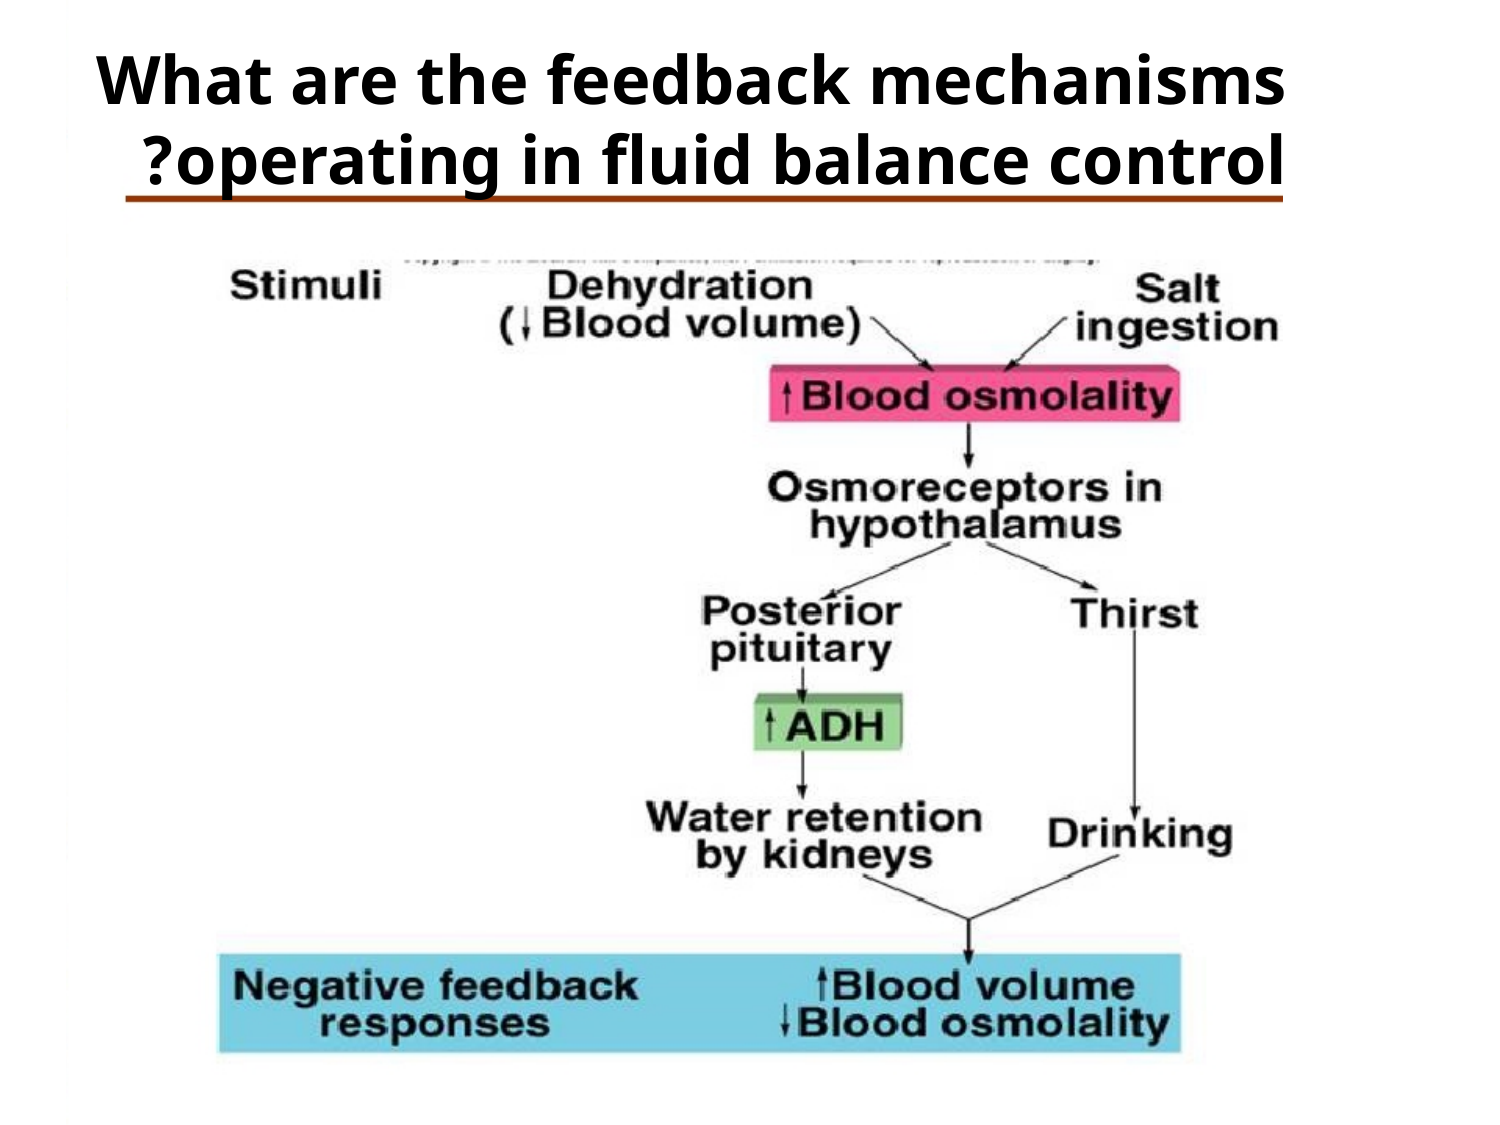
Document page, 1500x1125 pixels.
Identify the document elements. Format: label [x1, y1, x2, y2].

picture [0, 0, 1283, 1125]
text_box [1283, 30, 1289, 205]
